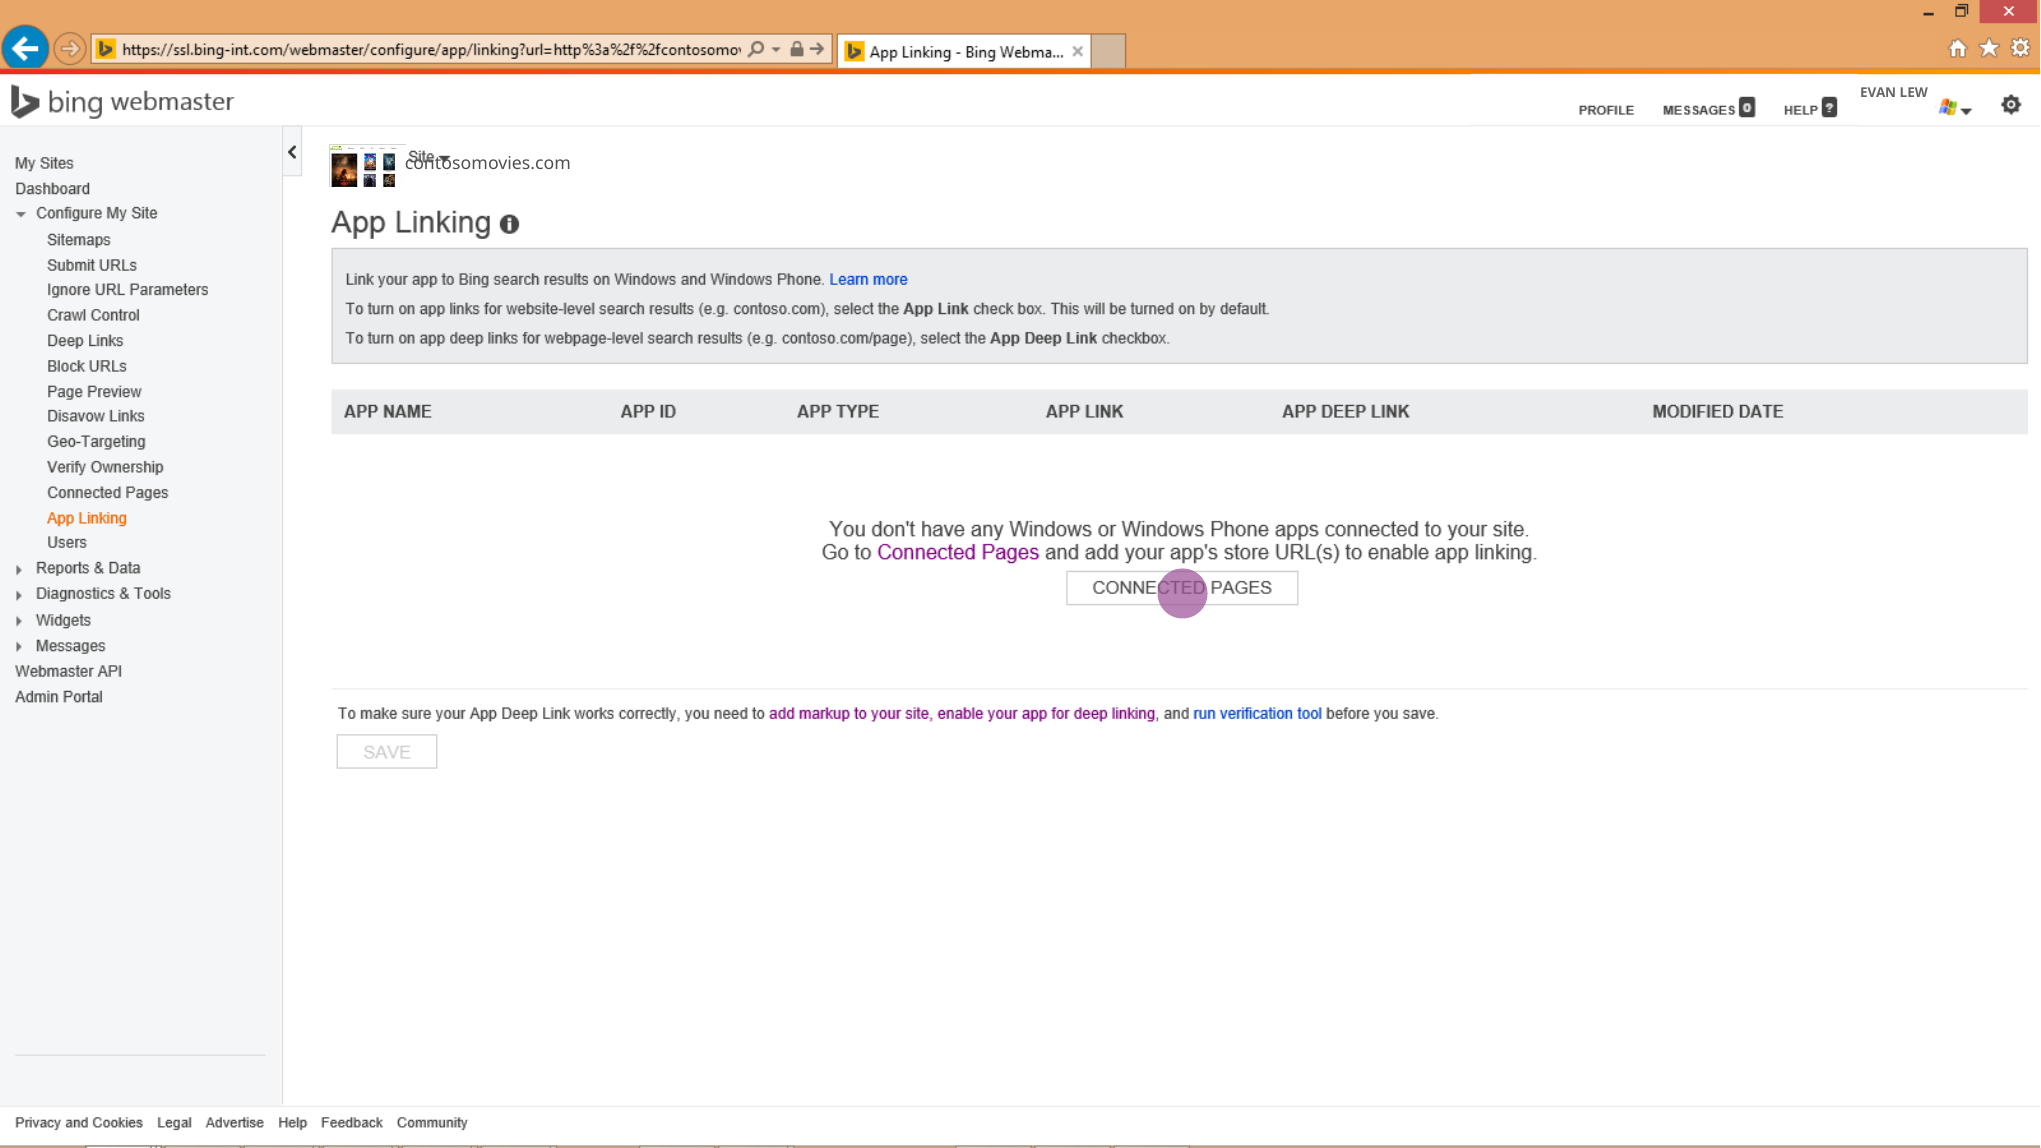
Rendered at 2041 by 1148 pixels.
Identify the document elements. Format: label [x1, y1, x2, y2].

text_box [1470, 69, 1960, 143]
text_box [374, 144, 602, 215]
picture [0, 0, 2041, 1148]
